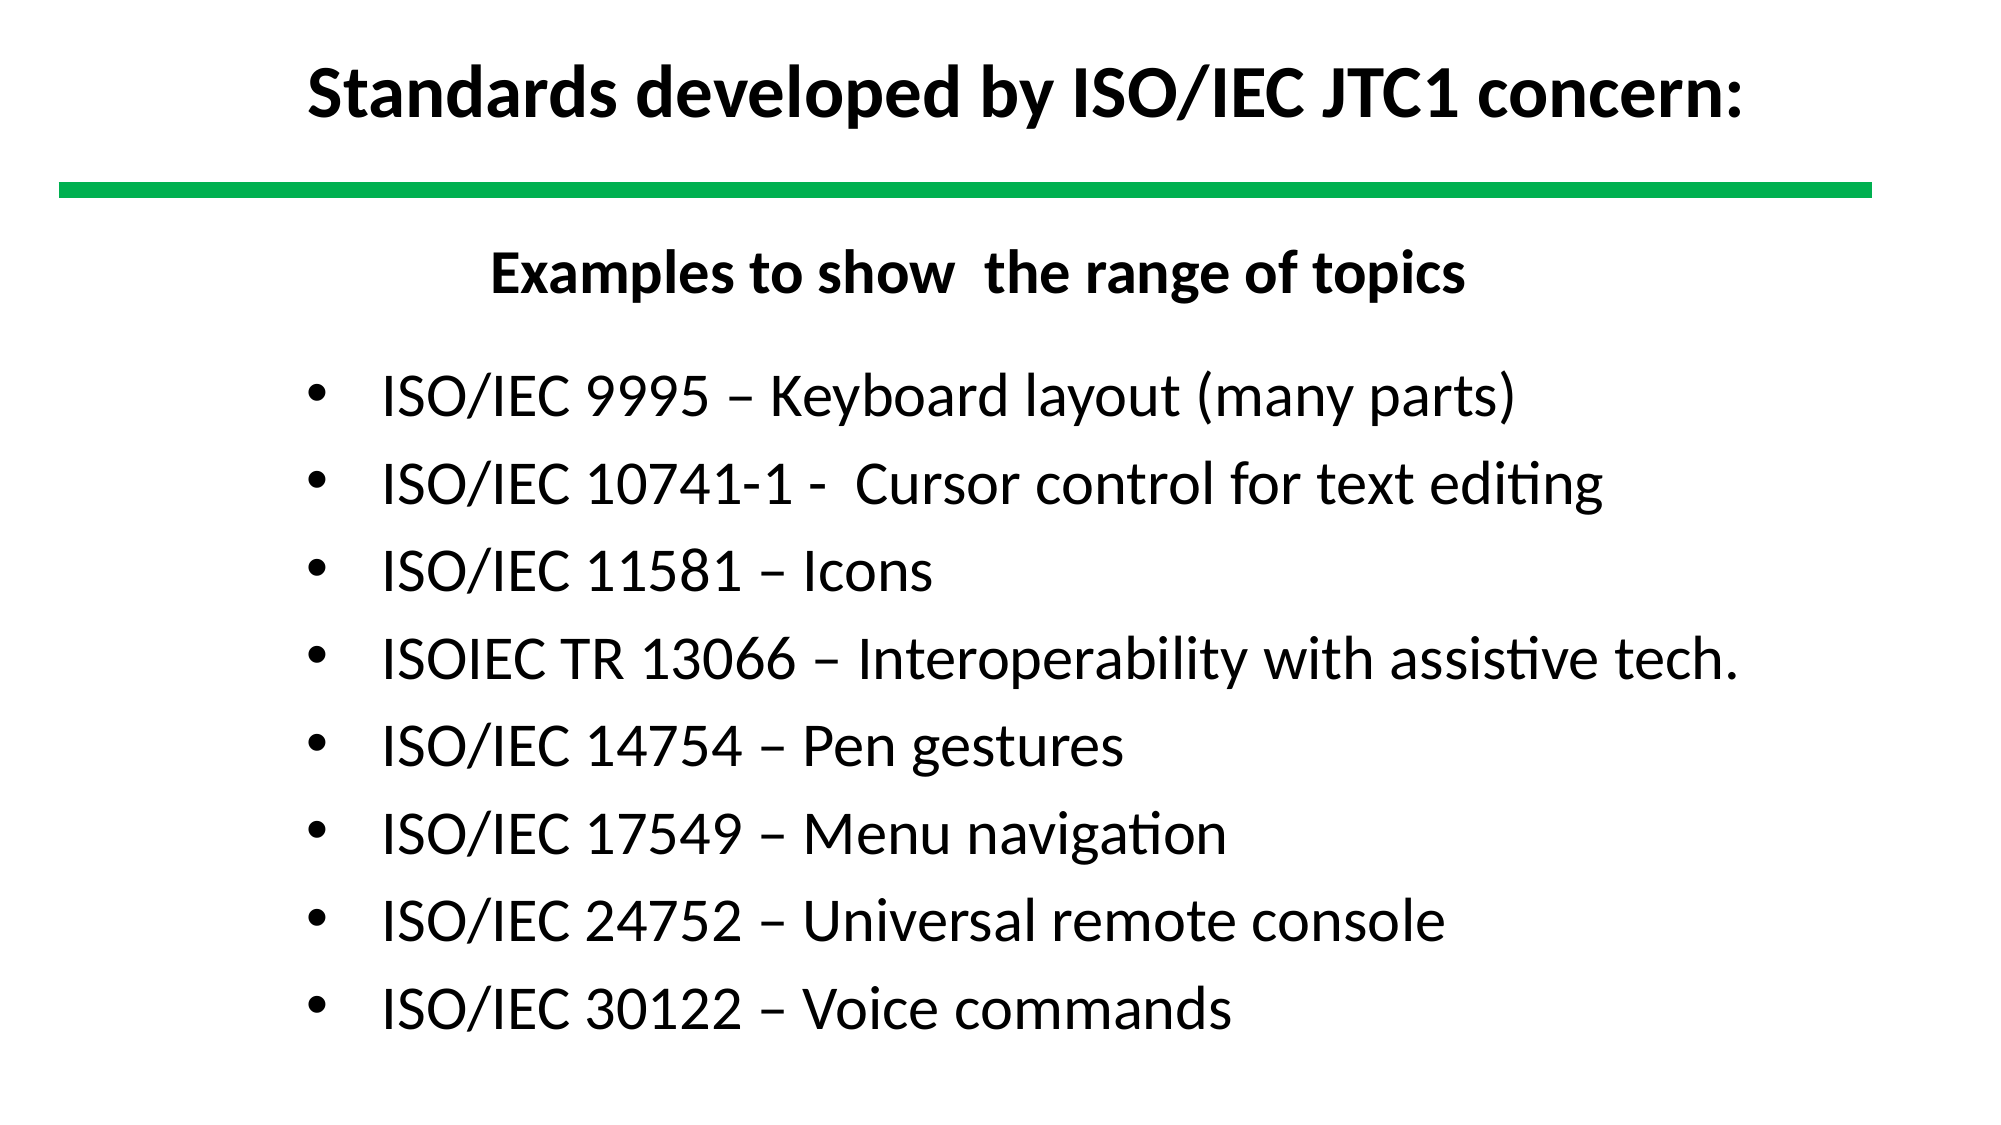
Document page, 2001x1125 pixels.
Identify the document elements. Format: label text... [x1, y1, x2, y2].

text_box Standards developed by ISO/IEC JTC1 concern: [292, 35, 1796, 140]
text_box ISO/IEC 9995 – Keyboard layout (many parts) ISO/IEC 10741-1 - Cursor control for text editing ISO/IEC 11581 – Icons ISOIEC TR 13066 – Interoperability with assistive tech. ISO/IEC 14754 – Pen gestures ISO/IEC 17549 – Menu navigation ISO/IEC 24752 – Universal remote console ISO/IEC 30122 – Voice commands [292, 347, 1758, 1049]
text_box Examples to show the range of topics [475, 223, 1483, 314]
